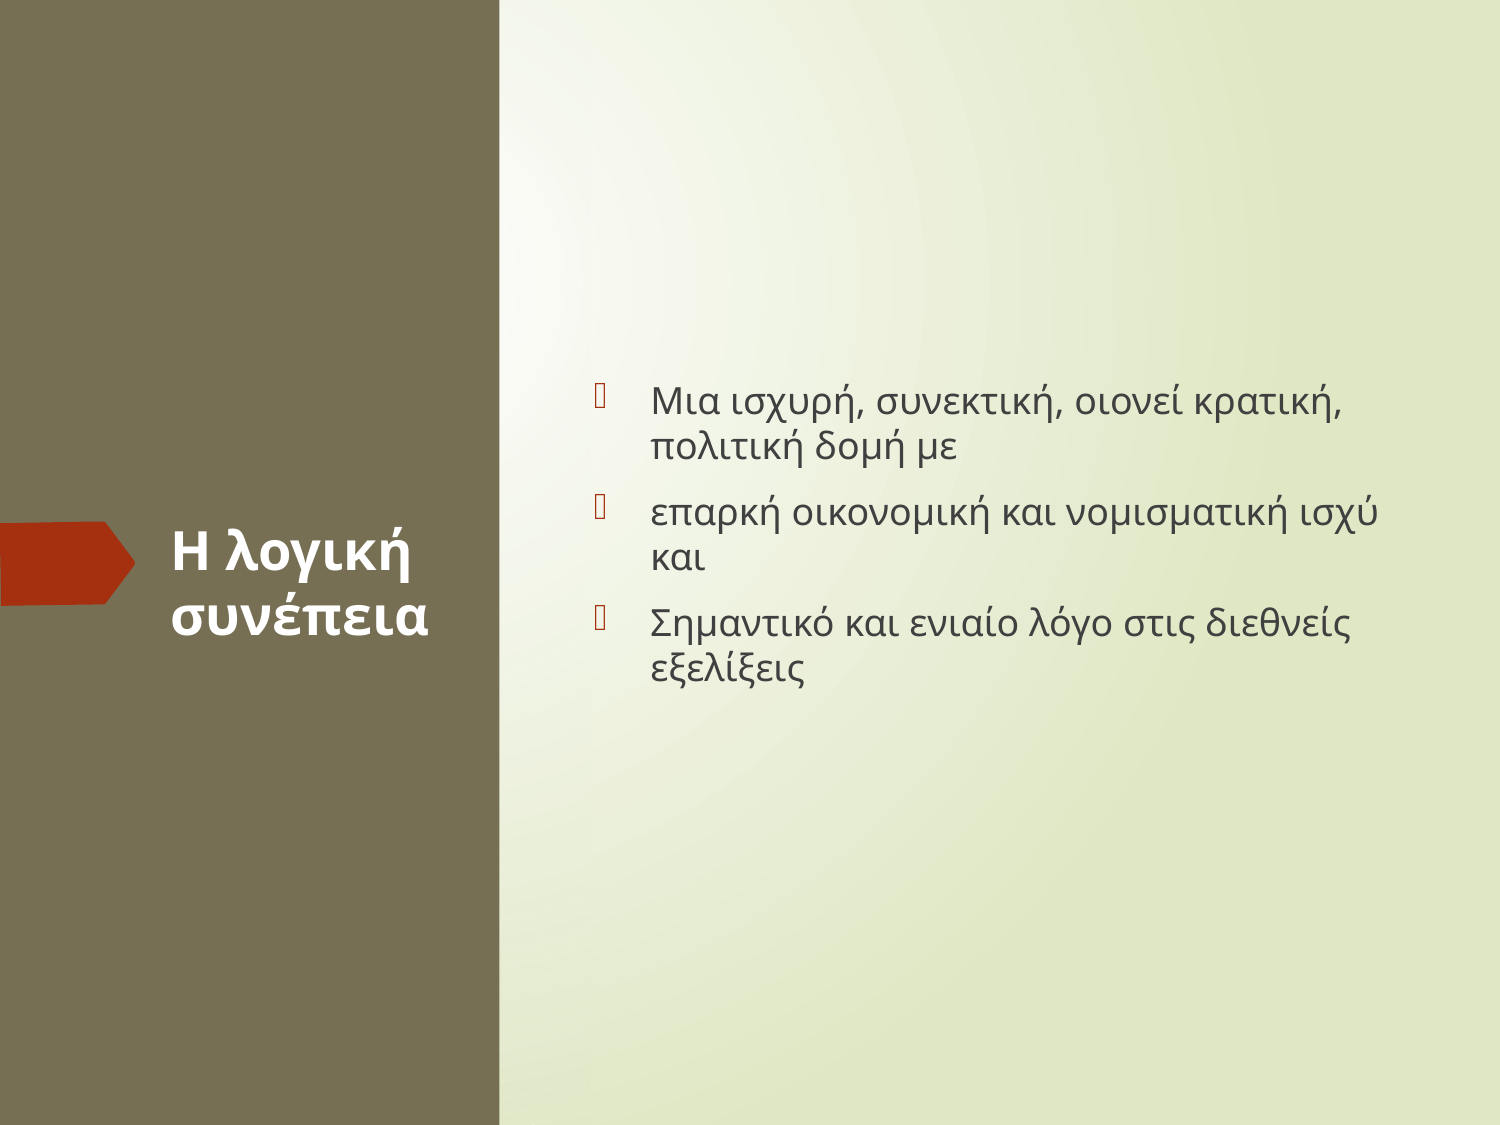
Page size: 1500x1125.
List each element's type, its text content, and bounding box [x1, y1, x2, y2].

title Η λογική συνέπεια [155, 508, 457, 1006]
text_box [0, 521, 136, 606]
text_box [589, 0, 1500, 1125]
list Μια ισχυρή, συνεκτική, οιονεί κρατική, πολιτική δομή με επαρκή οικονομική και νομισματική ισχύ και Σημαντικό και ενιαίο λόγο στις διεθνείς εξελίξεις [579, 96, 1416, 970]
text_box [0, 0, 501, 1125]
